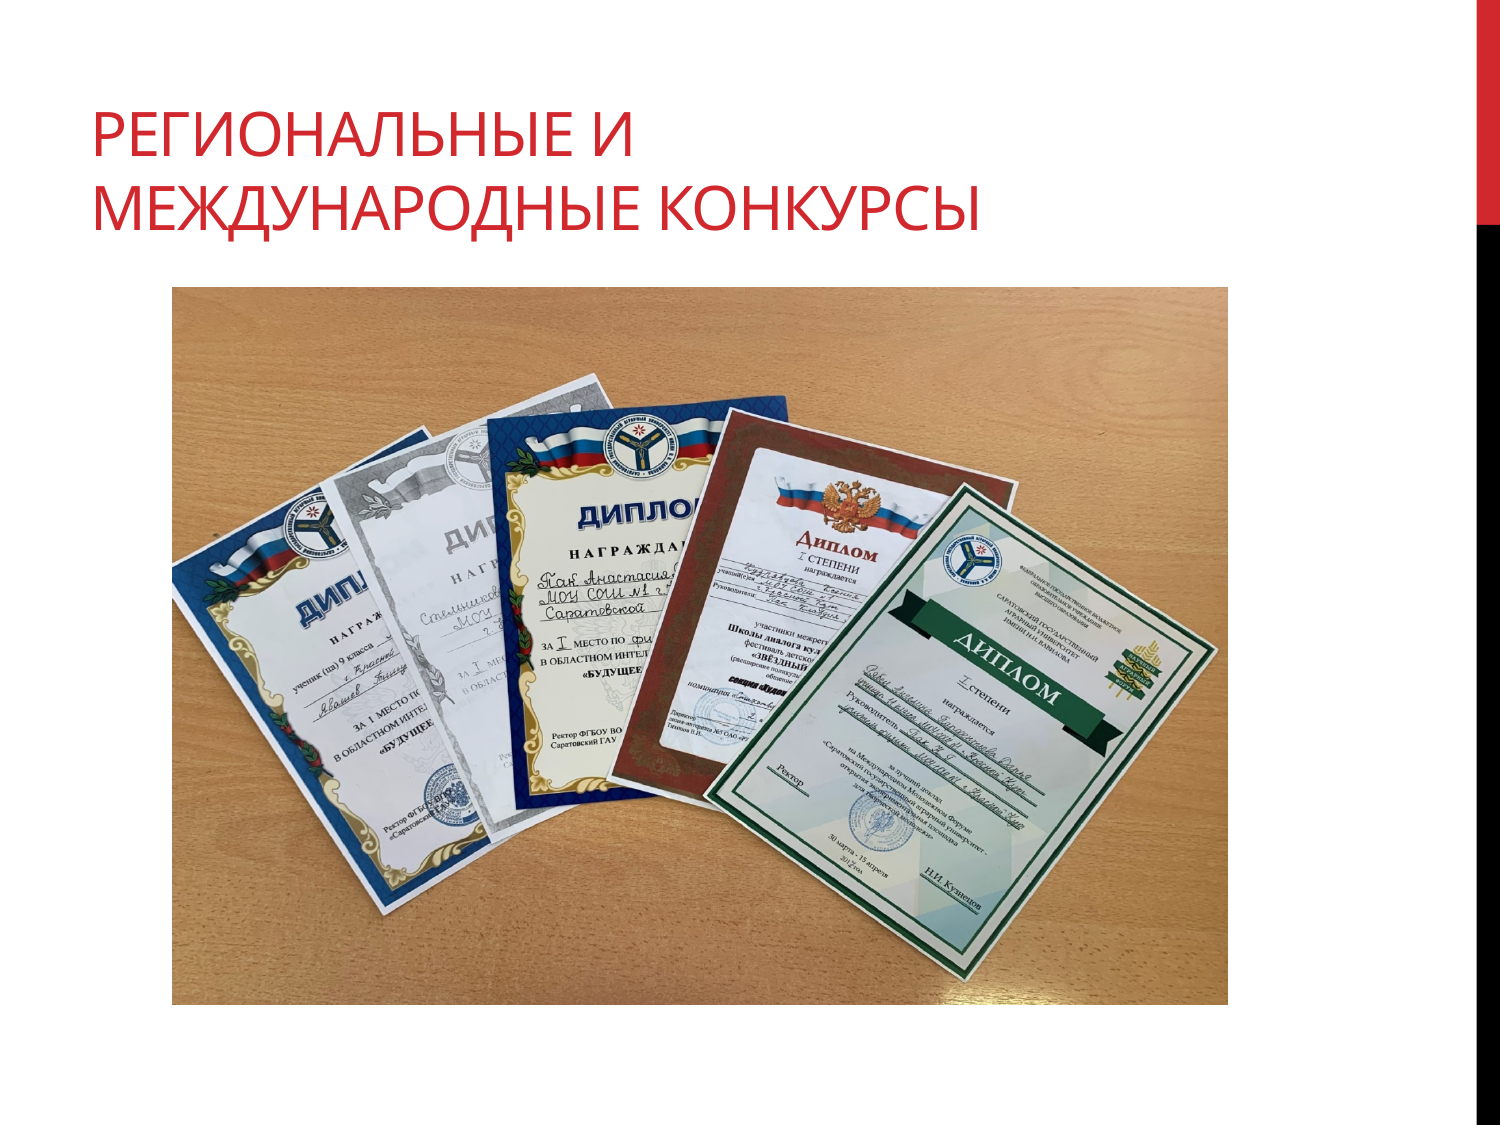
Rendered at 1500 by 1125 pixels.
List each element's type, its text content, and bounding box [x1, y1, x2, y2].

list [172, 286, 1228, 1006]
title Региональные и международные конкурсы [75, 25, 1025, 250]
